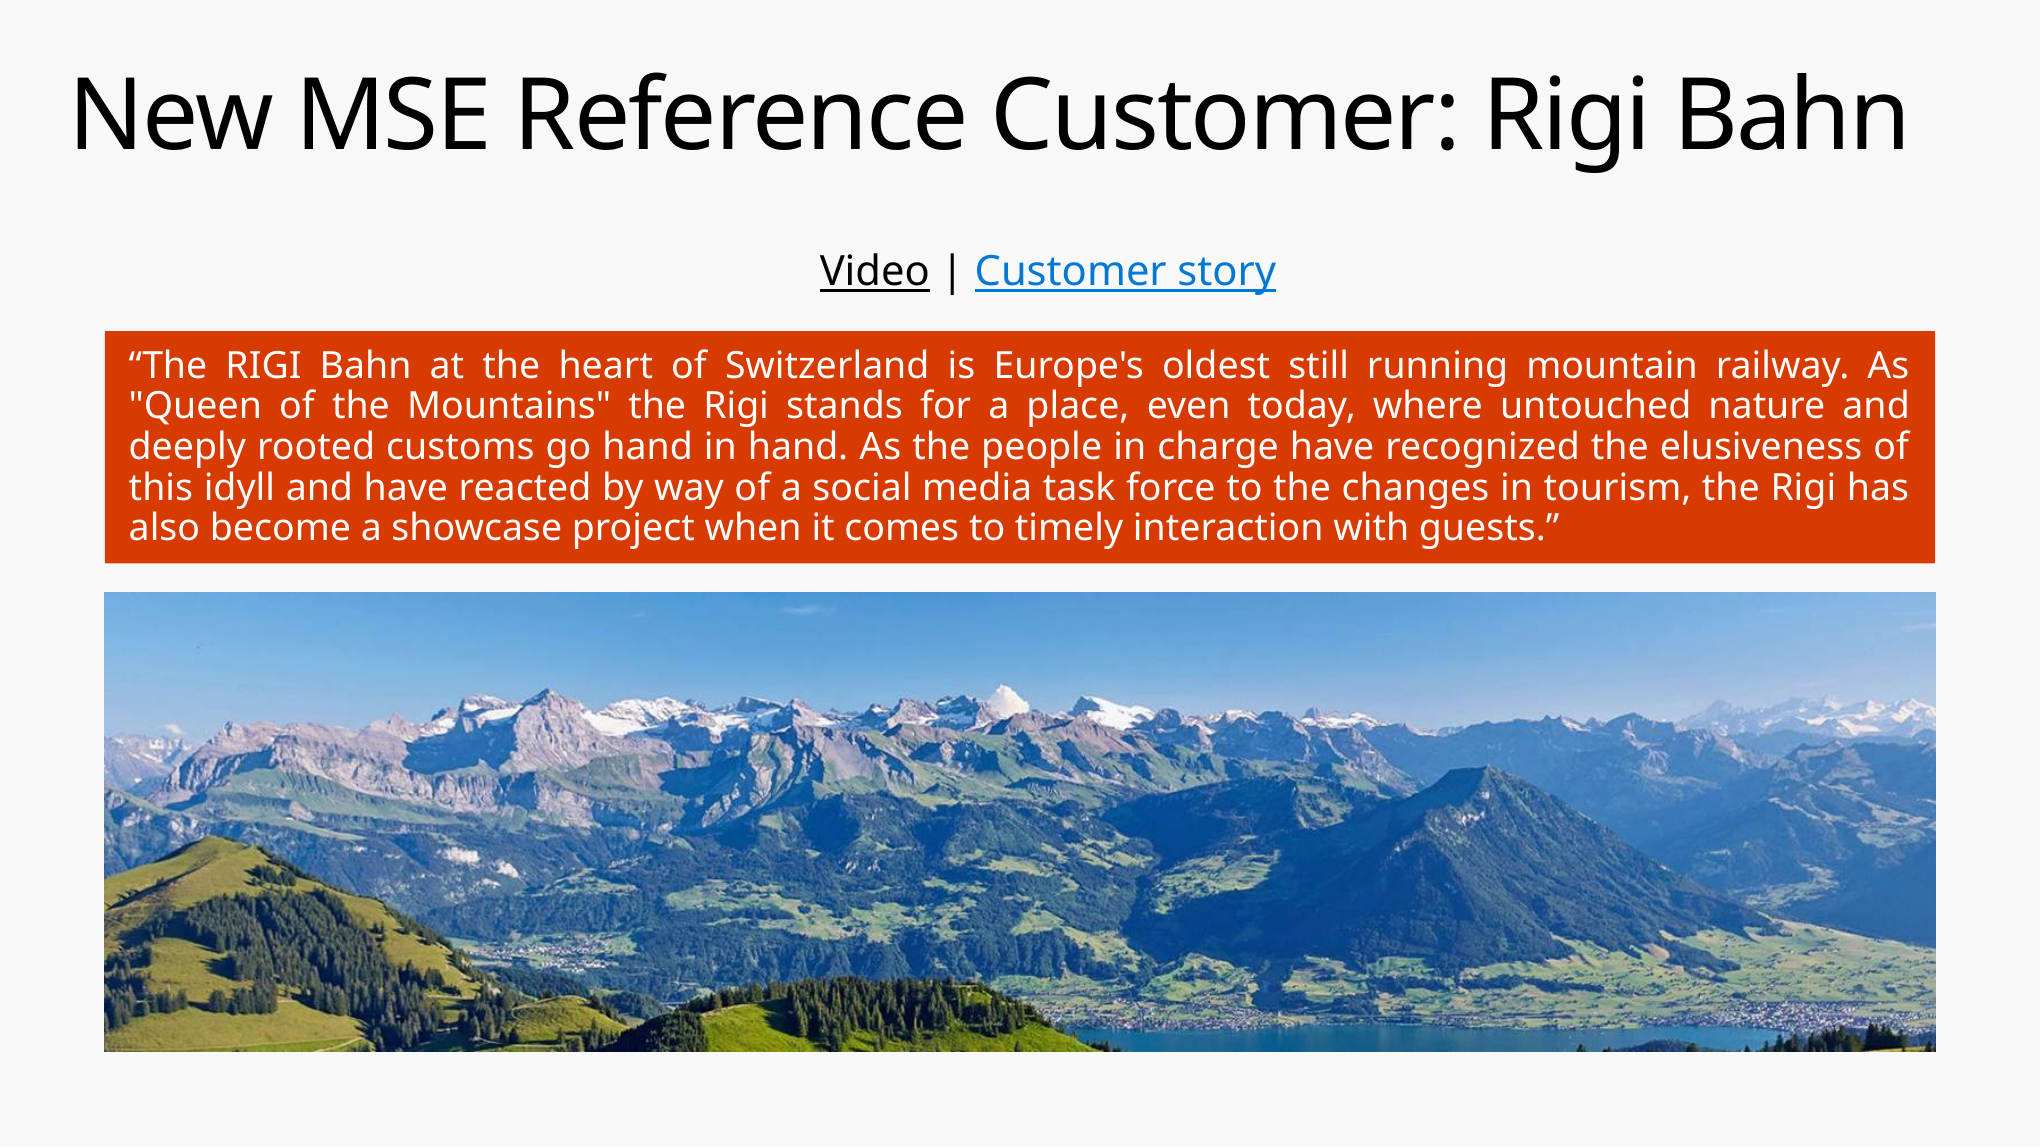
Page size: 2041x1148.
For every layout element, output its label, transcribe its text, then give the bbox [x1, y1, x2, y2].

title New MSE Reference Customer: Rigi Bahn [45, 48, 1996, 199]
text_box “The RIGI Bahn at the heart of Switzerland is Europe's oldest still running mountain railway. As "Queen of the Mountains" the Rigi stands for a place, even today, where untouched nature and deeply rooted customs go hand in hand. As the people in charge have recognized the elusiveness of this idyll and have reacted by way of a social media task force to the changes in tourism, the Rigi has also become a showcase project when it comes to timely interaction with guests.” [104, 331, 1936, 564]
picture [104, 591, 1936, 1052]
list Video | Customer story [104, 229, 1936, 306]
